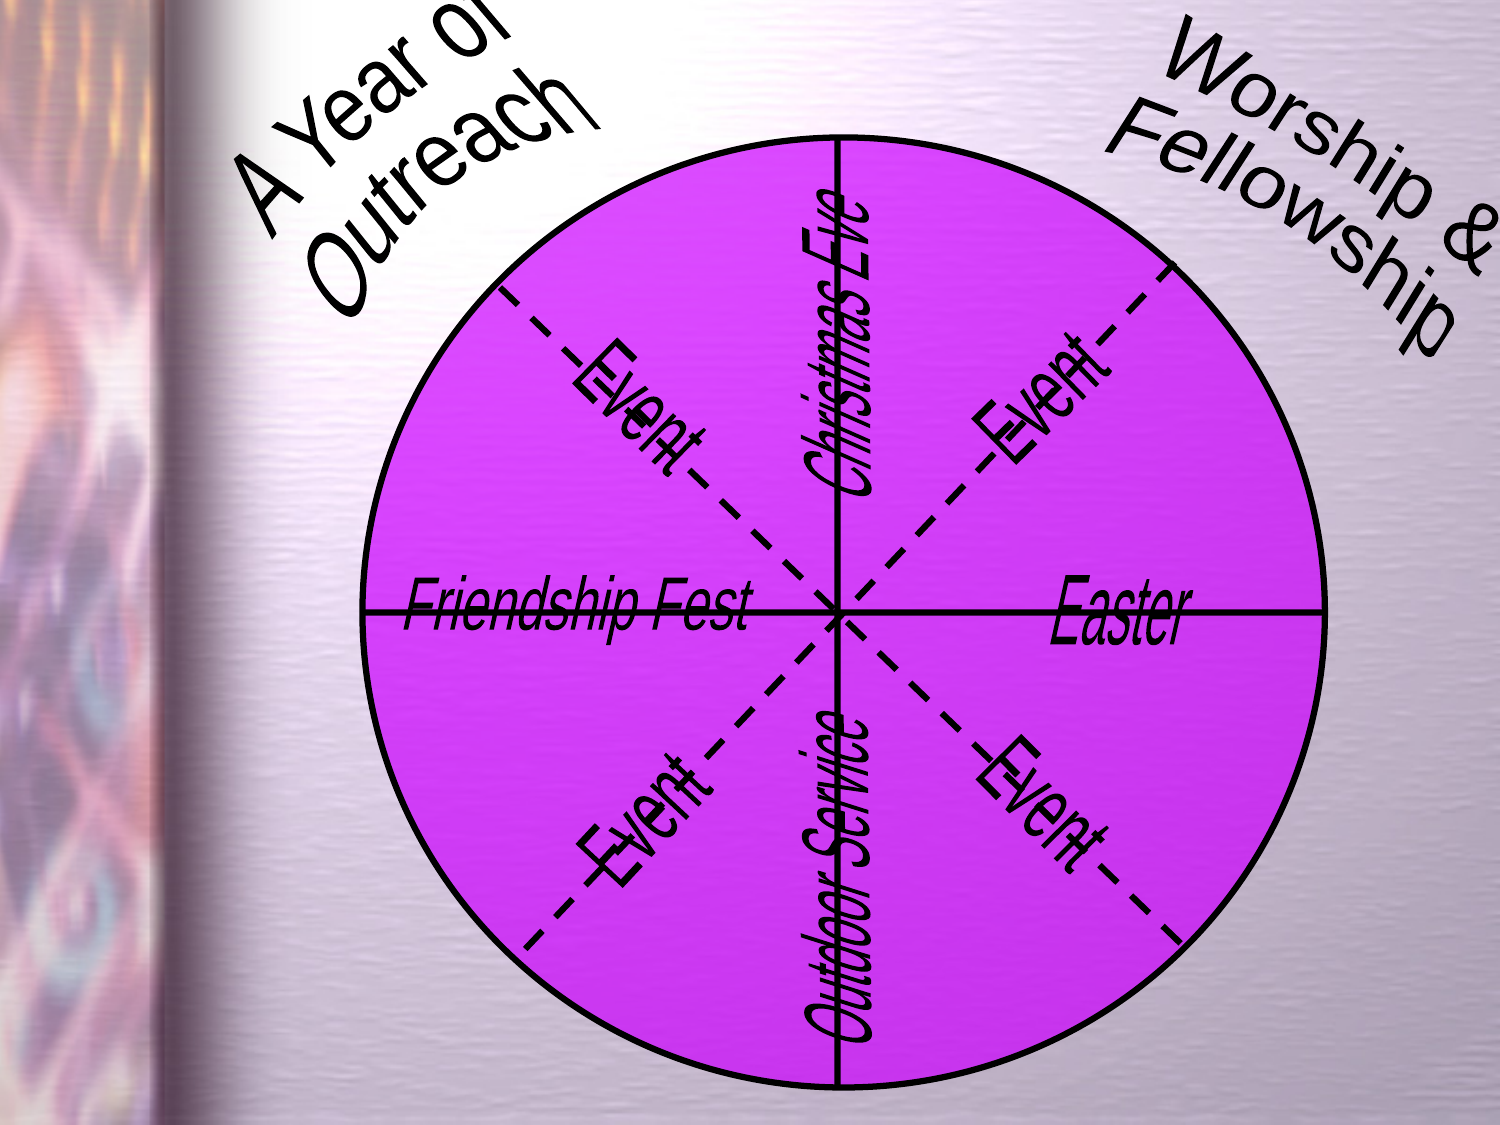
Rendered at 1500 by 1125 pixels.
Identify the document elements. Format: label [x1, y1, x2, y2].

text_box [838, 613, 1325, 1088]
text_box [362, 137, 837, 612]
text_box [362, 613, 837, 1088]
text_box [838, 137, 1325, 612]
picture [0, 0, 1500, 1125]
